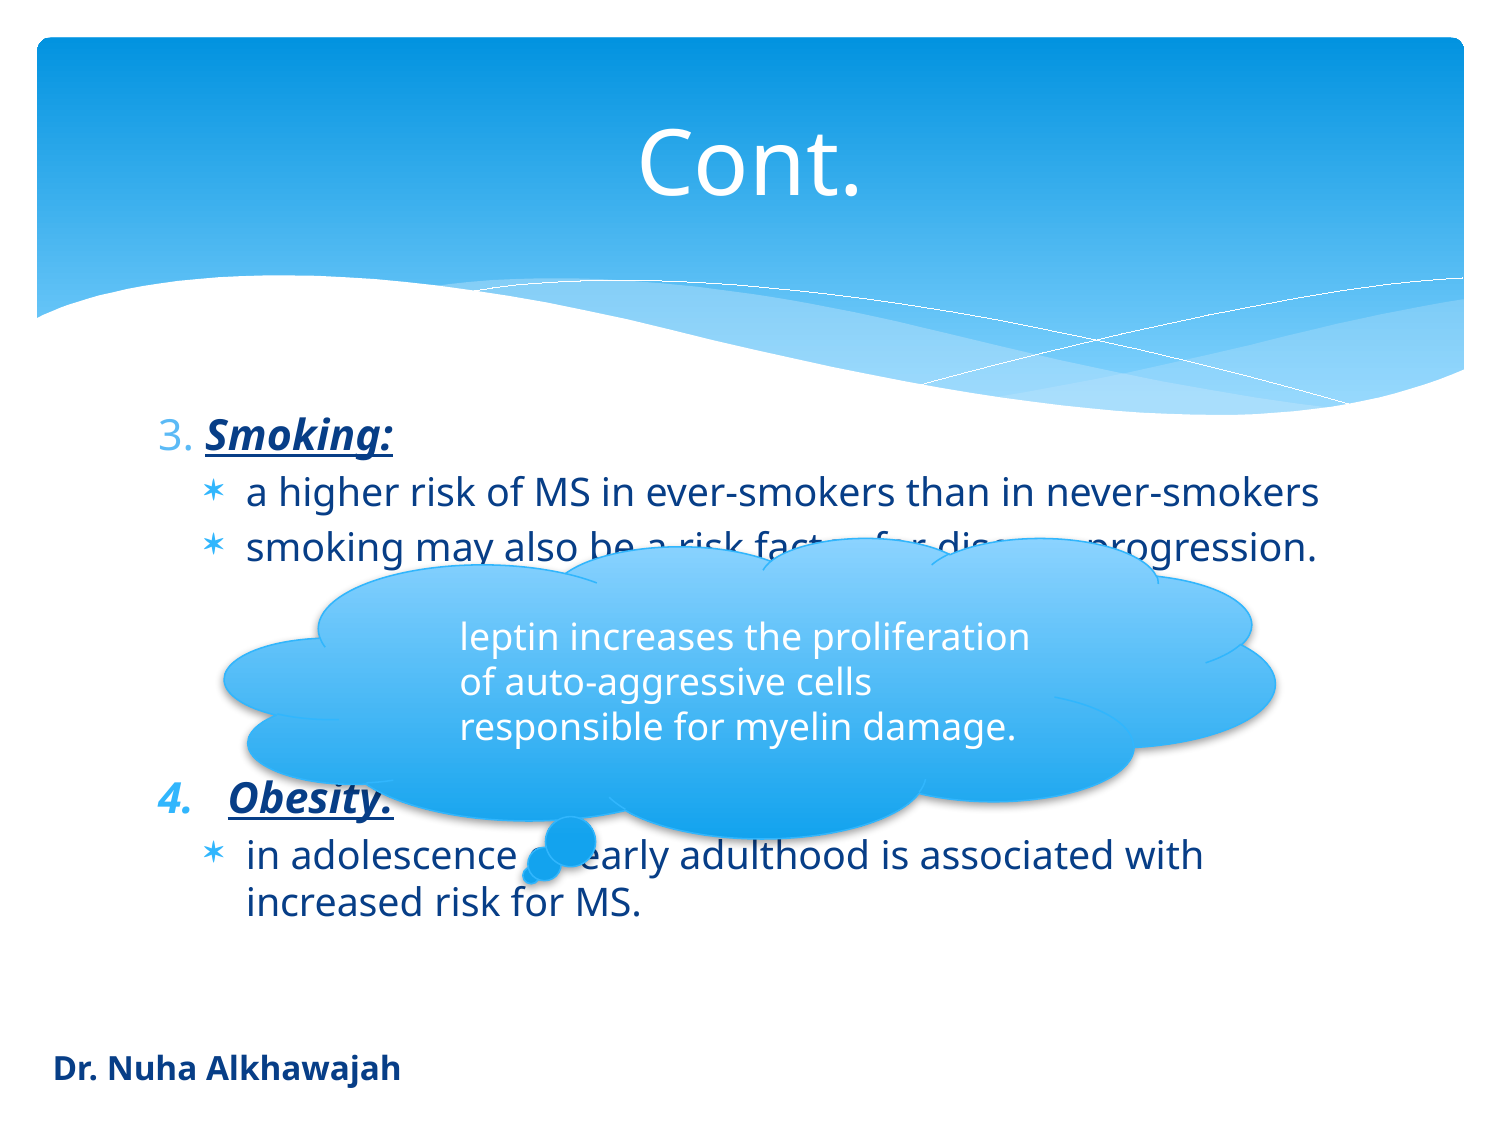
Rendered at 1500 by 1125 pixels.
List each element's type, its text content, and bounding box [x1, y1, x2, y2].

list 3. Smoking: a higher risk of MS in ever-smokers than in never-smokers smoking may also be a risk factor for disease progression. Obesity: in adolescence or early adulthood is associated with increased risk for MS. [143, 399, 1359, 1005]
text_box leptin increases the proliferation of auto-aggressive cells responsible for myelin damage. [223, 537, 1277, 885]
footer Dr. Nuha Alkhawajah [37, 1037, 659, 1098]
title Cont. [75, 55, 1425, 261]
